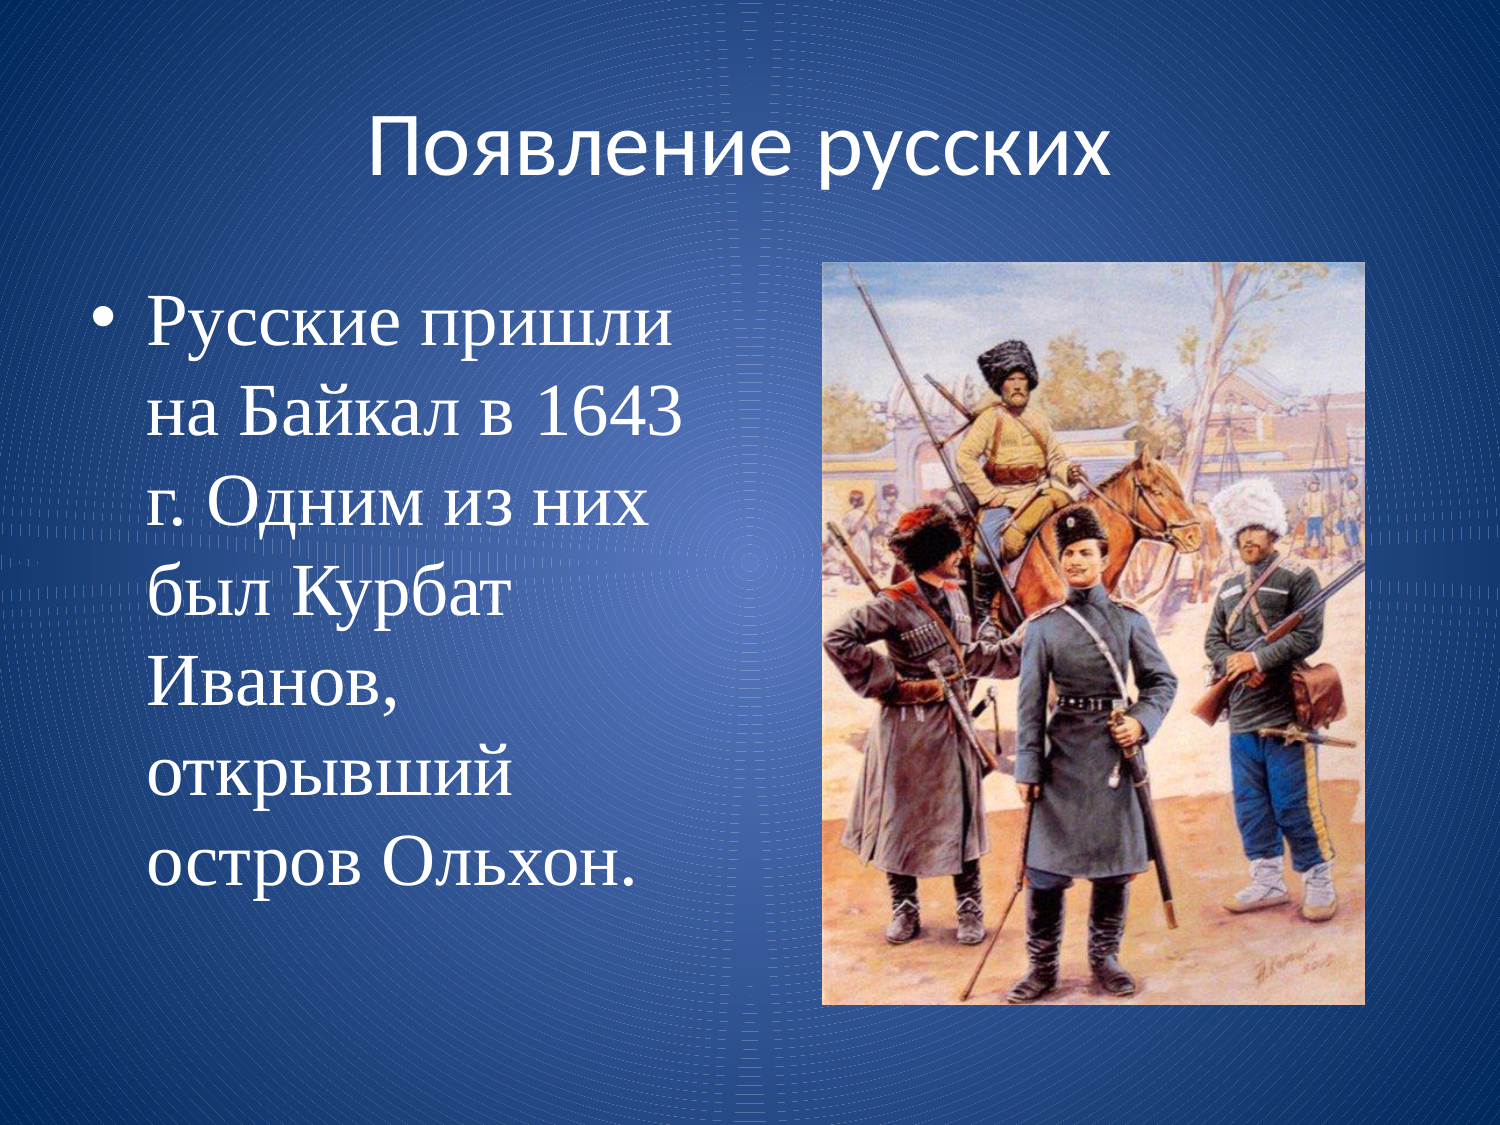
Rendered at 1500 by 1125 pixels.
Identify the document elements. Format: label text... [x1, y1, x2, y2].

list Русские пришли на Байкал в 1643 г. Одним из них был Курбат Иванов, открывший остров Ольхон. [75, 262, 738, 1005]
title Появление русских [75, 45, 1425, 233]
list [822, 262, 1365, 1006]
